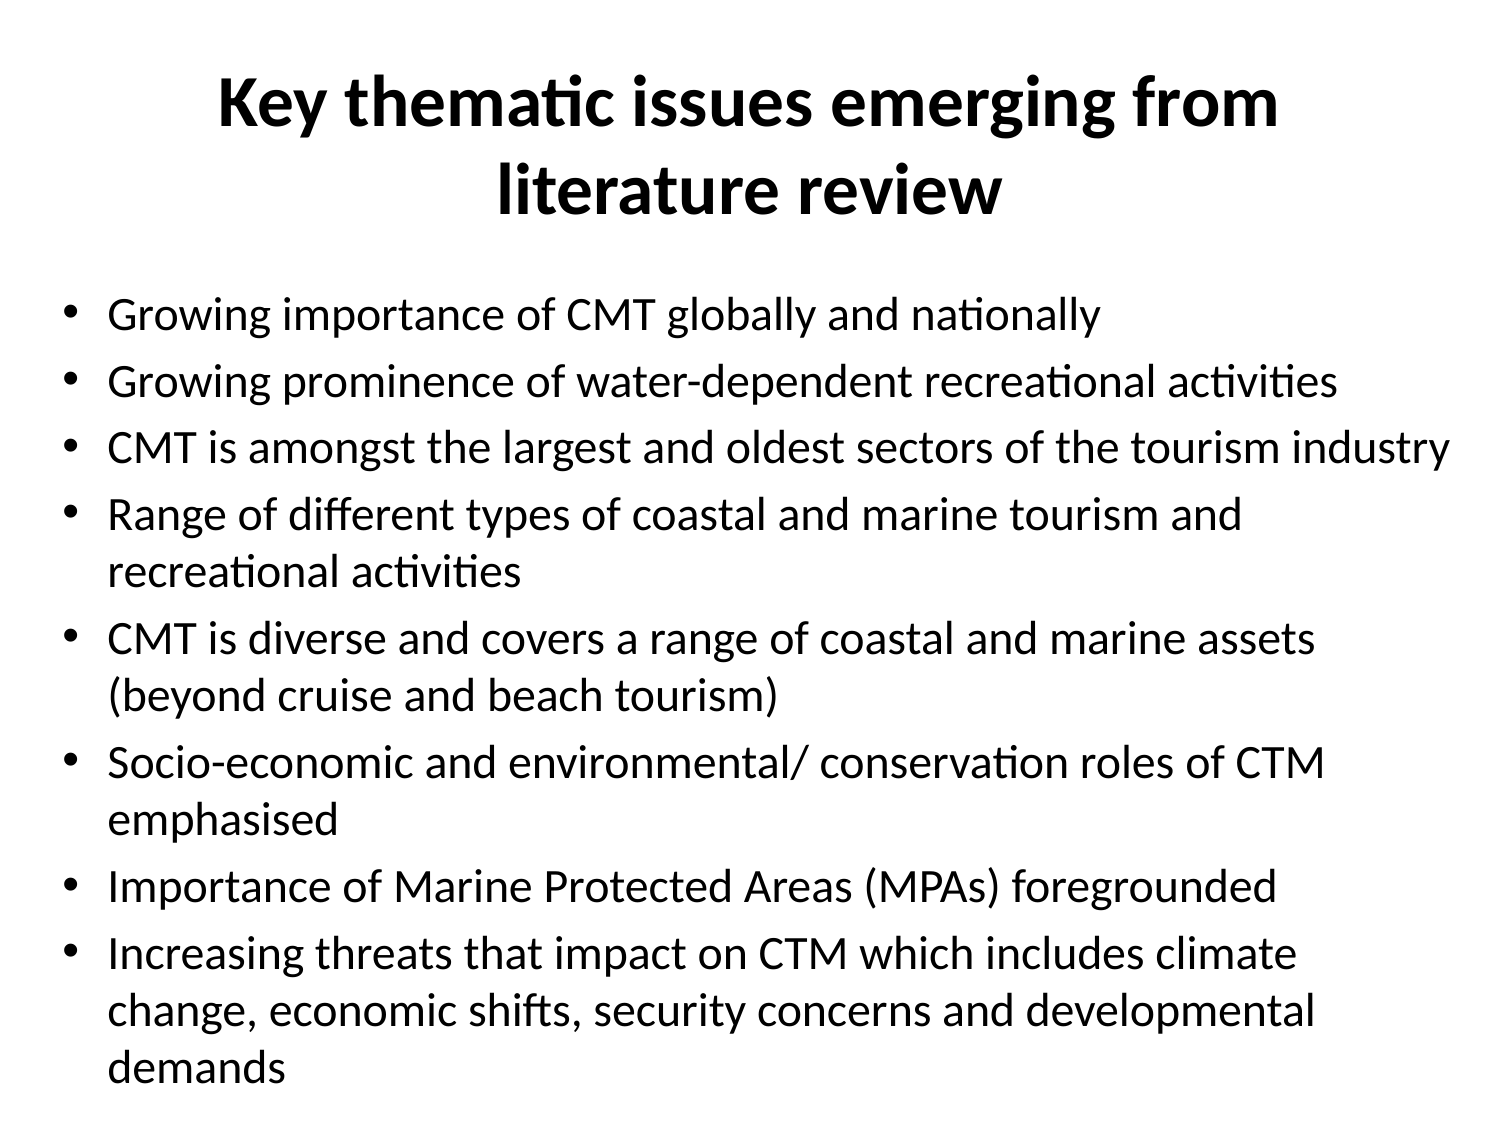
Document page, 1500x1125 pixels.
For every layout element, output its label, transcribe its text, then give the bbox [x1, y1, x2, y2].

list Growing importance of CMT globally and nationally Growing prominence of water-dependent recreational activities CMT is amongst the largest and oldest sectors of the tourism industry Range of different types of coastal and marine tourism and recreational activities CMT is diverse and covers a range of coastal and marine assets (beyond cruise and beach tourism) Socio-economic and environmental/ conservation roles of CTM emphasised Importance of Marine Protected Areas (MPAs) foregrounded Increasing threats that impact on CTM which includes climate change, economic shifts, security concerns and developmental demands [0, 275, 1475, 1113]
title Key thematic issues emerging from literature review [75, 45, 1425, 238]
